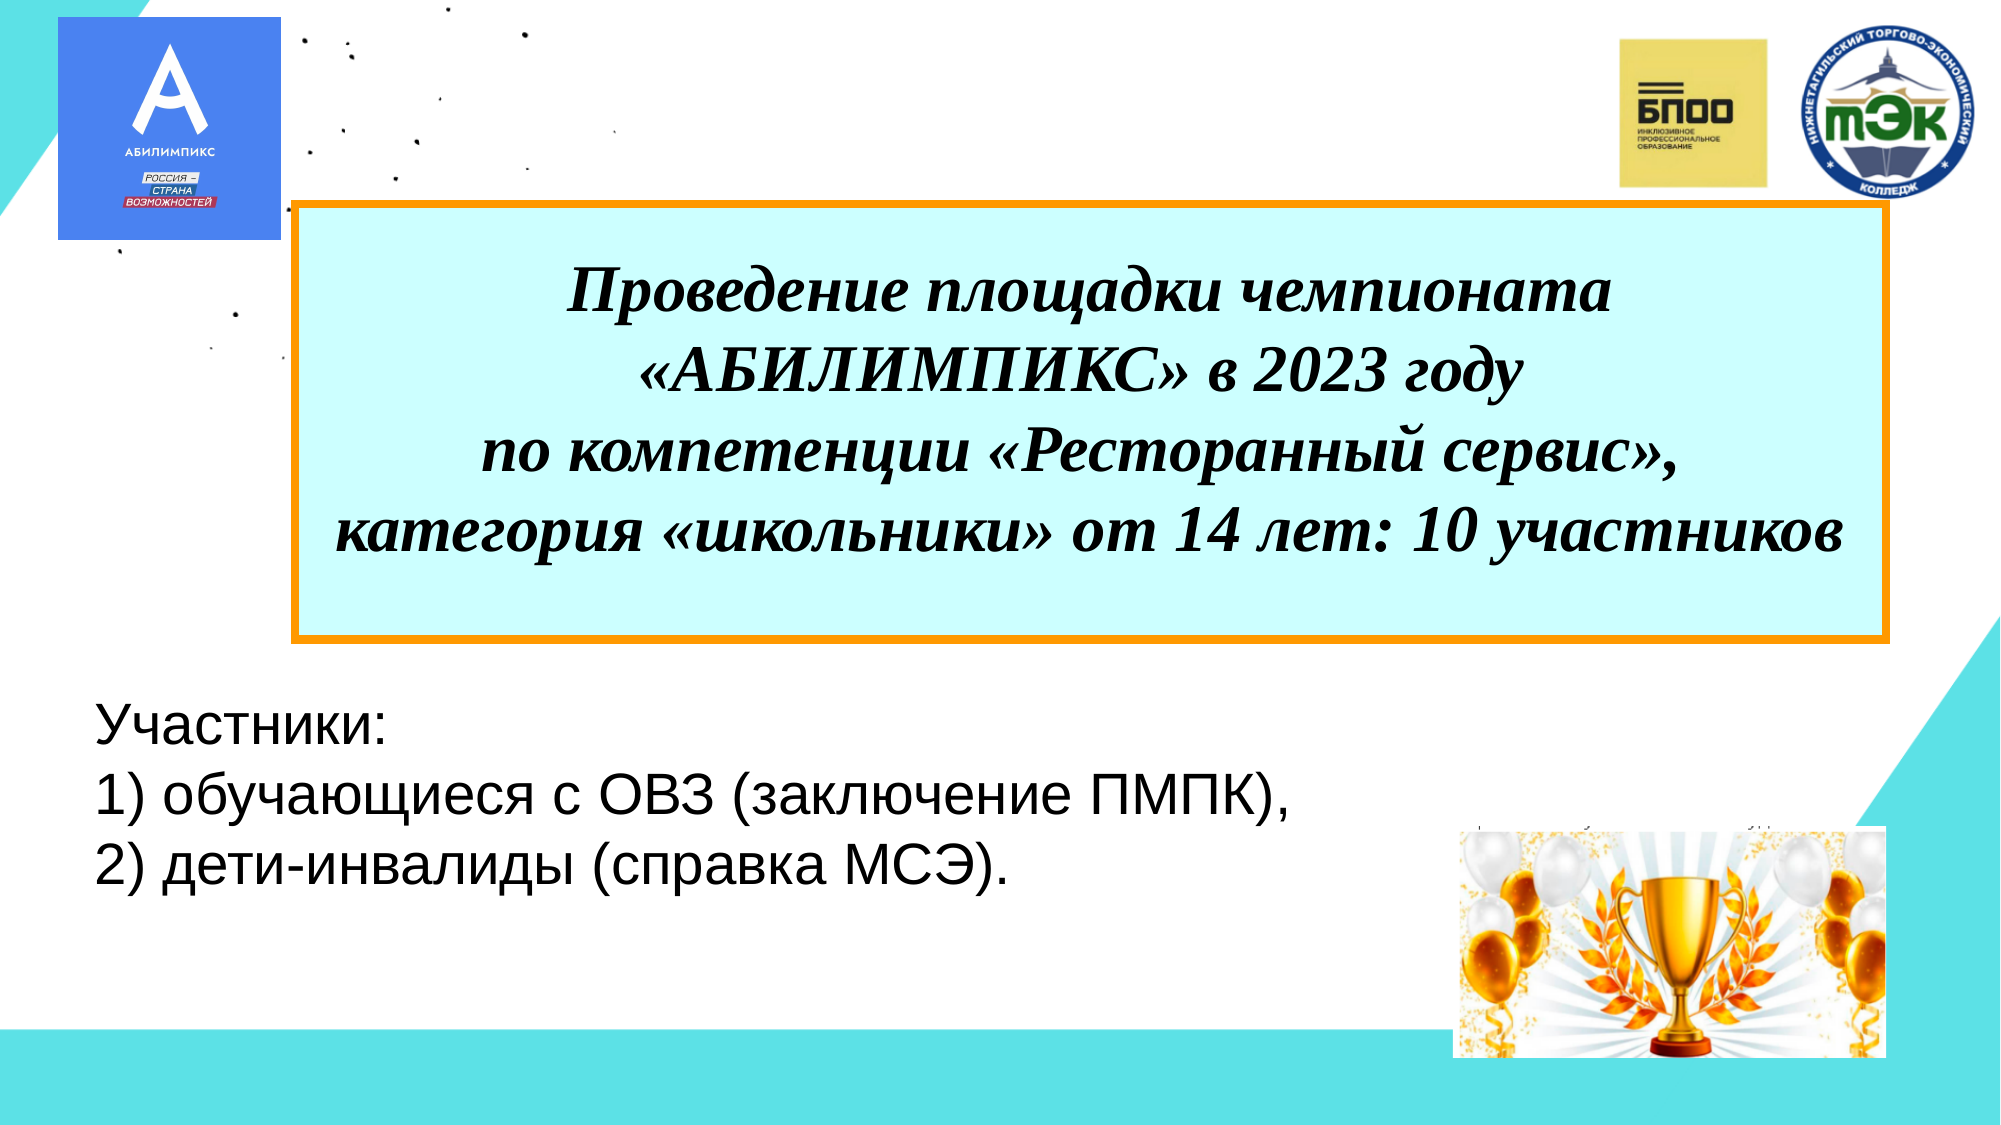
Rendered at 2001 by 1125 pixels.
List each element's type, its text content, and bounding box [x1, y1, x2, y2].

text_box Проведение площадки чемпионата «АБИЛИМПИКС» в 2023 году по компетенции «Ресторанный сервис», категория «школьники» от 14 лет: 10 участников [294, 204, 1887, 640]
text_box Участники: 1) обучающиеся с ОВЗ (заключение ПМПК), 2) дети-инвалиды (справка МСЭ). [79, 678, 1616, 904]
picture [0, 0, 2001, 1125]
